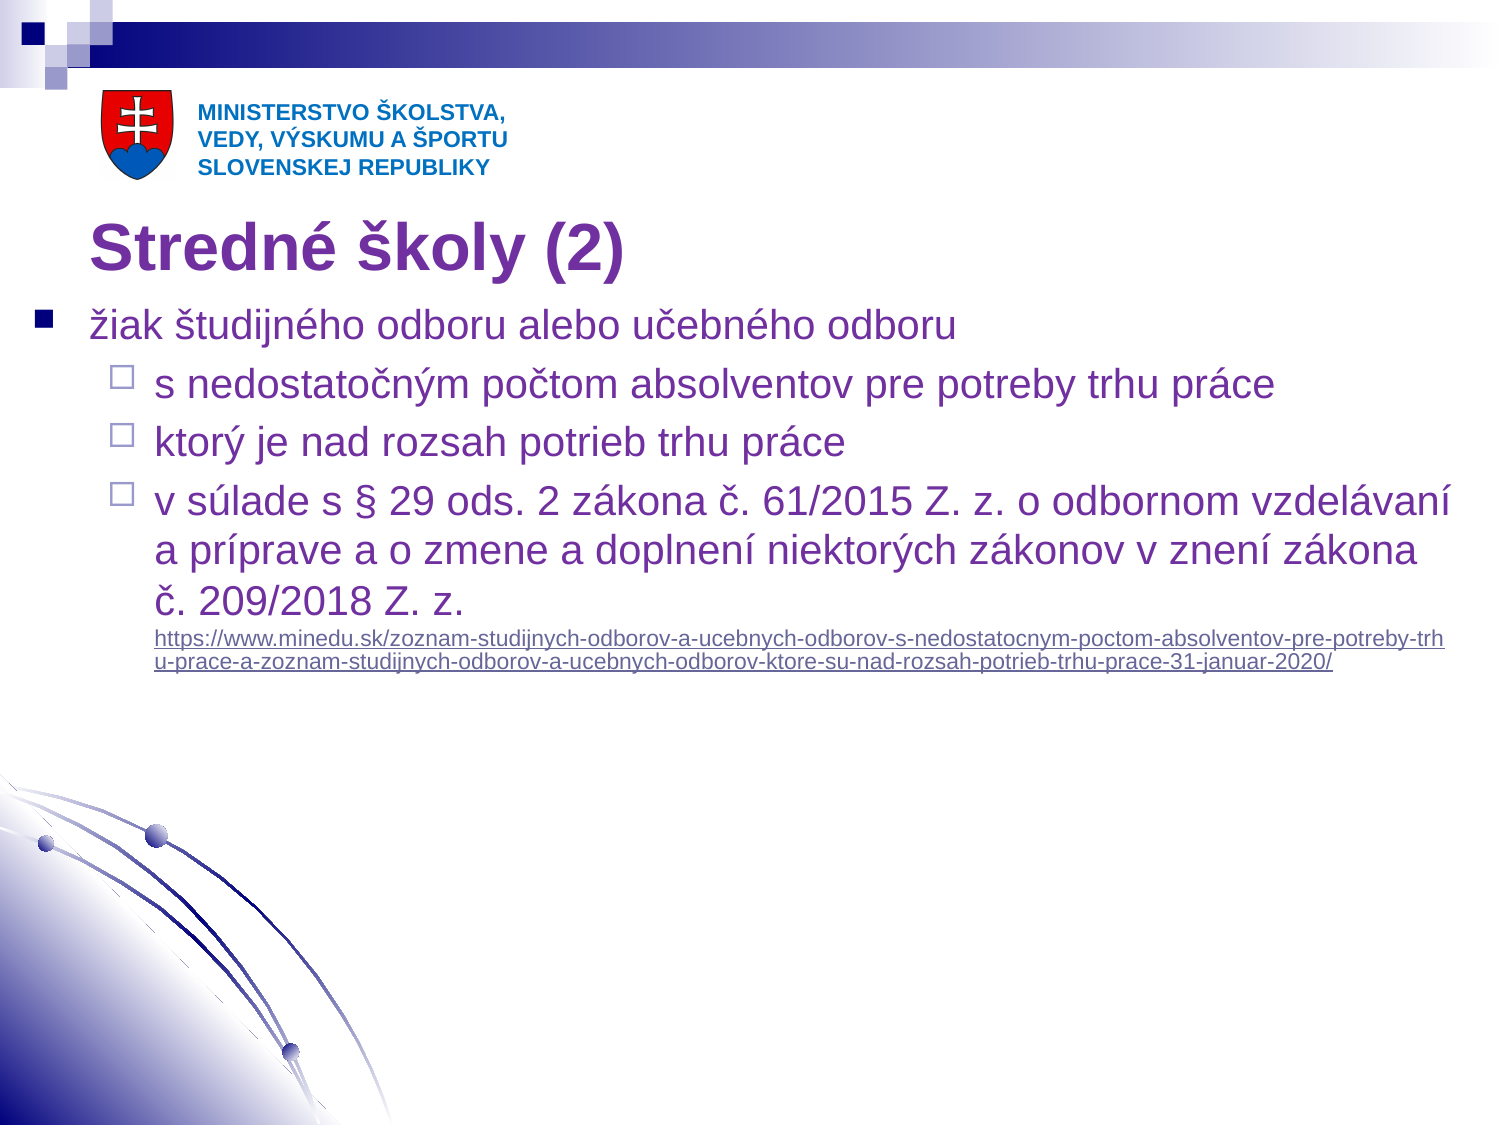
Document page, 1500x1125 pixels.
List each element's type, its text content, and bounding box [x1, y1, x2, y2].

list žiak študijného odboru alebo učebného odboru s nedostatočným počtom absolventov pre potreby trhu práce ktorý je nad rozsah potrieb trhu práce v súlade s § 29 ods. 2 zákona č. 61/2015 Z. z. o odbornom vzdelávaní a príprave a o zmene a doplnení niektorých zákonov v znení zákona č. 209/2018 Z. z. https://www.minedu.sk/zoznam-studijnych-odborov-a-ucebnych-odborov-s-nedostatocnym-poctom-absolventov-pre-potreby-trhu-prace-a-zoznam-studijnych-odborov-a-ucebnych-odborov-ktore-su-nad-rozsah-potrieb-trhu-prace-31-januar-2020/ [17, 290, 1471, 1125]
picture [100, 90, 175, 180]
title Stredné školy (2) [75, 196, 1425, 290]
